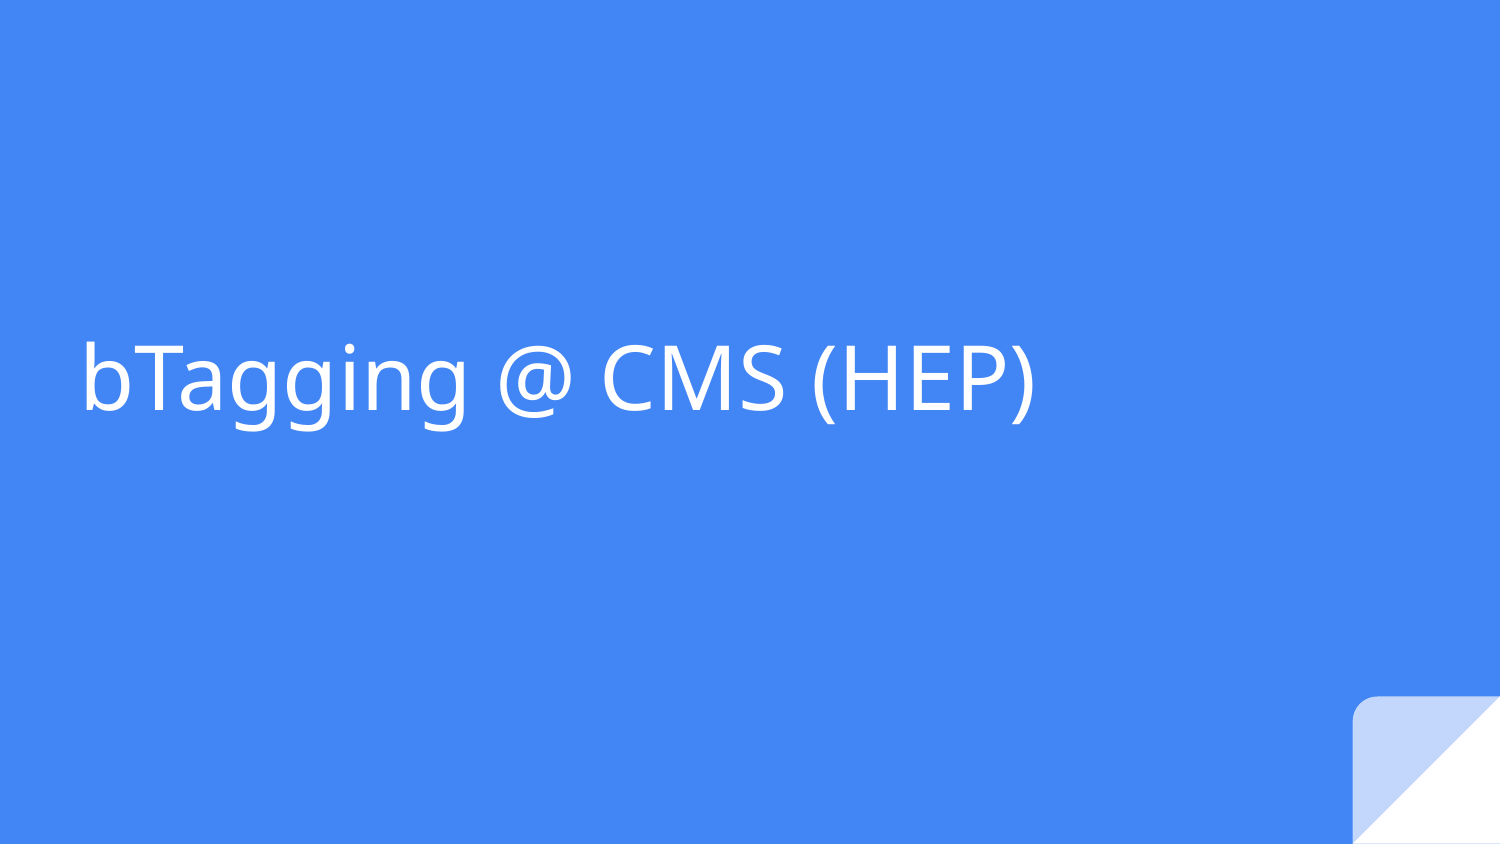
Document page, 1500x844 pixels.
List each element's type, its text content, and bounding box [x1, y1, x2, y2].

title bTagging @ CMS (HEP) [64, 298, 1413, 452]
